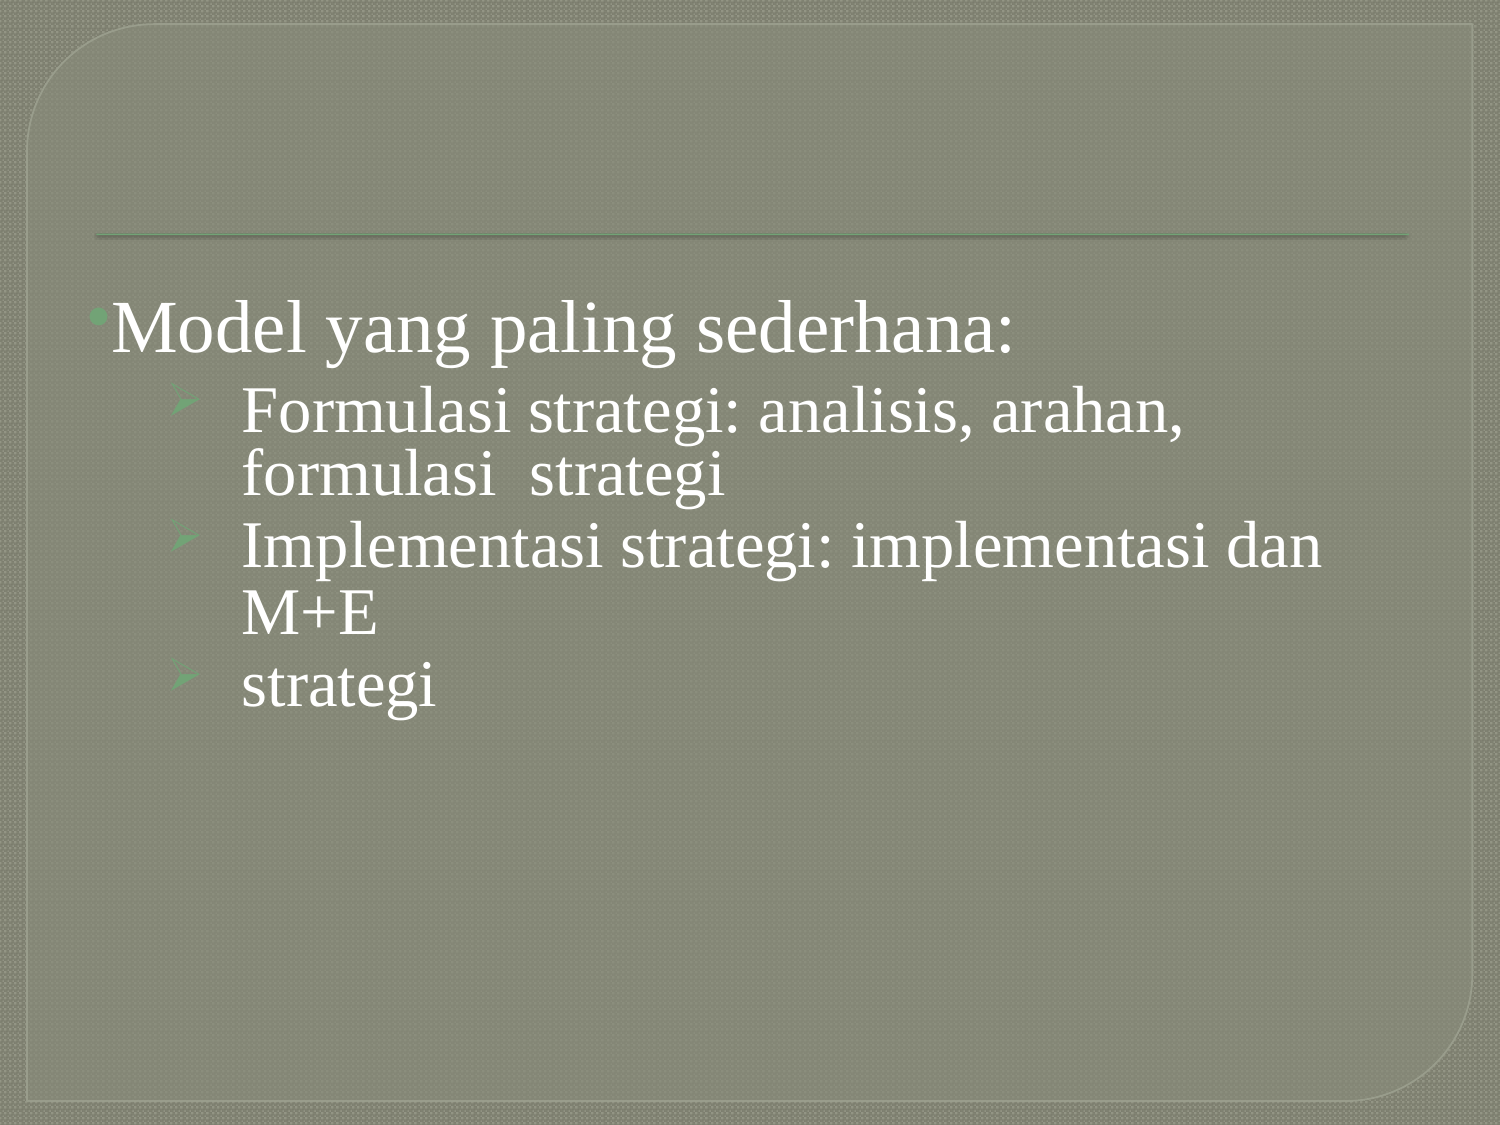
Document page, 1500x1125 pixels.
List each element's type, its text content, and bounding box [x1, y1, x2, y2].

list Model yang paling sederhana: Formulasi strategi: analisis, arahan, formulasi strategi Implementasi strategi: implementasi dan M+E strategi [75, 270, 1425, 1013]
